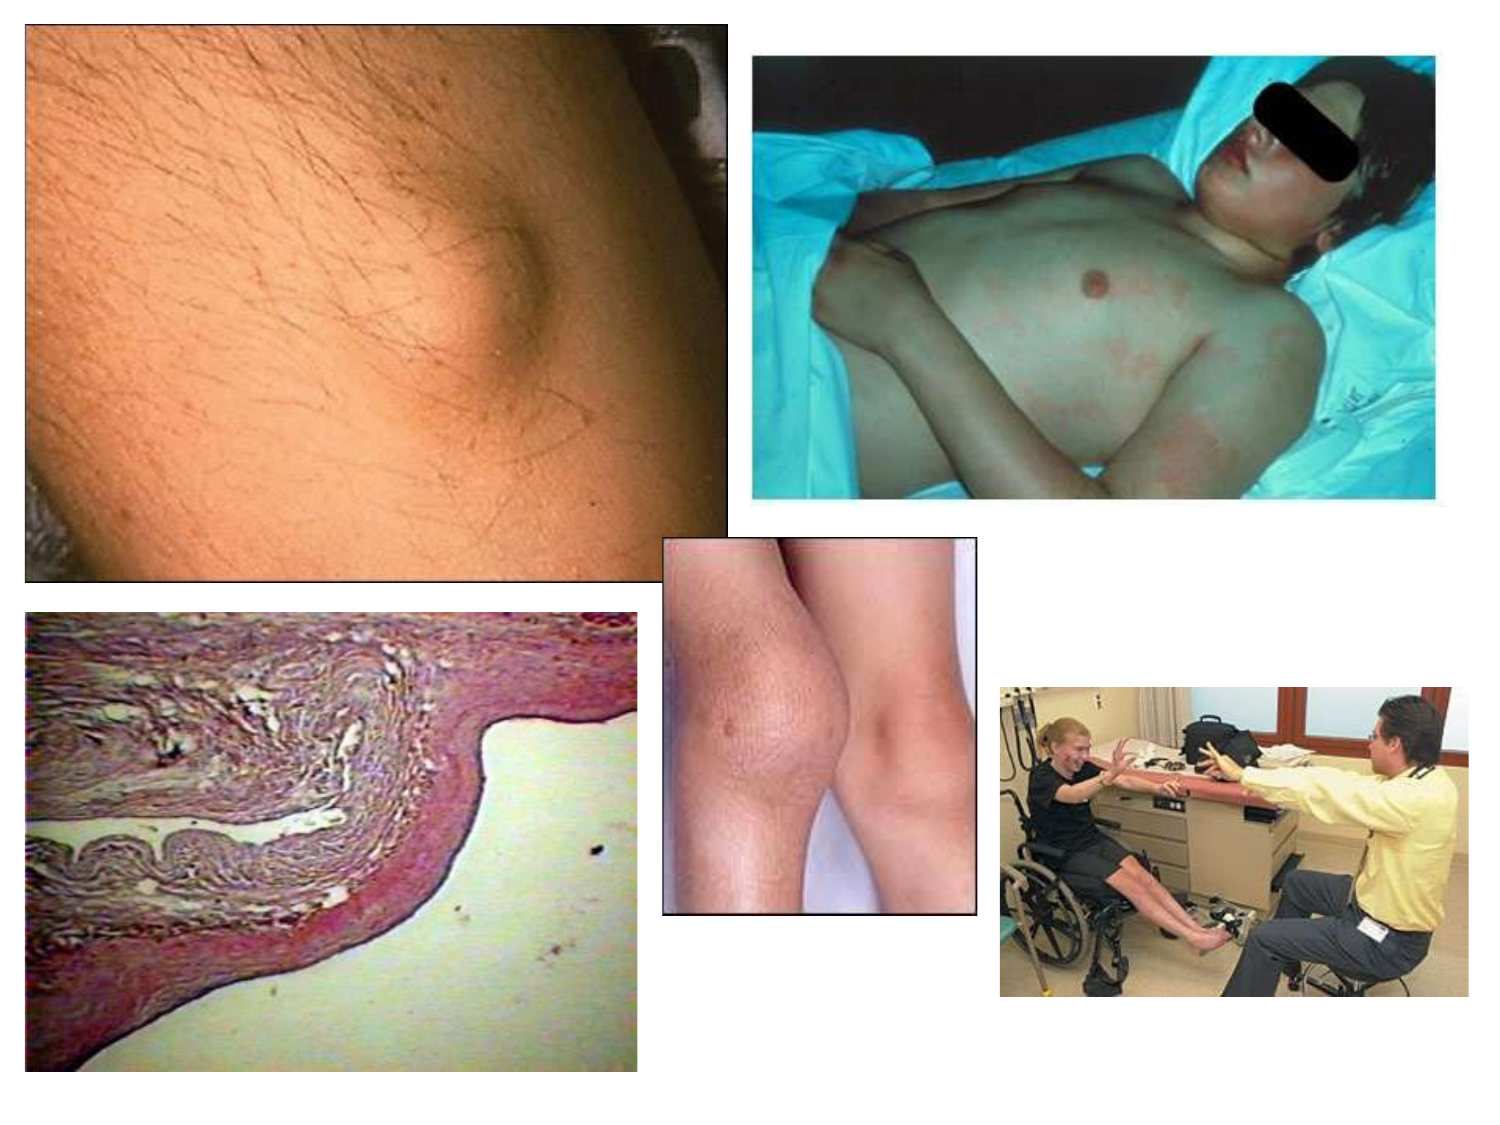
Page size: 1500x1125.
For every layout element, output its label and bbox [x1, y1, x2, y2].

text_box [662, 537, 978, 916]
text_box [999, 687, 1469, 997]
text_box [749, 50, 1445, 507]
text_box [24, 612, 638, 1072]
text_box [24, 24, 728, 583]
